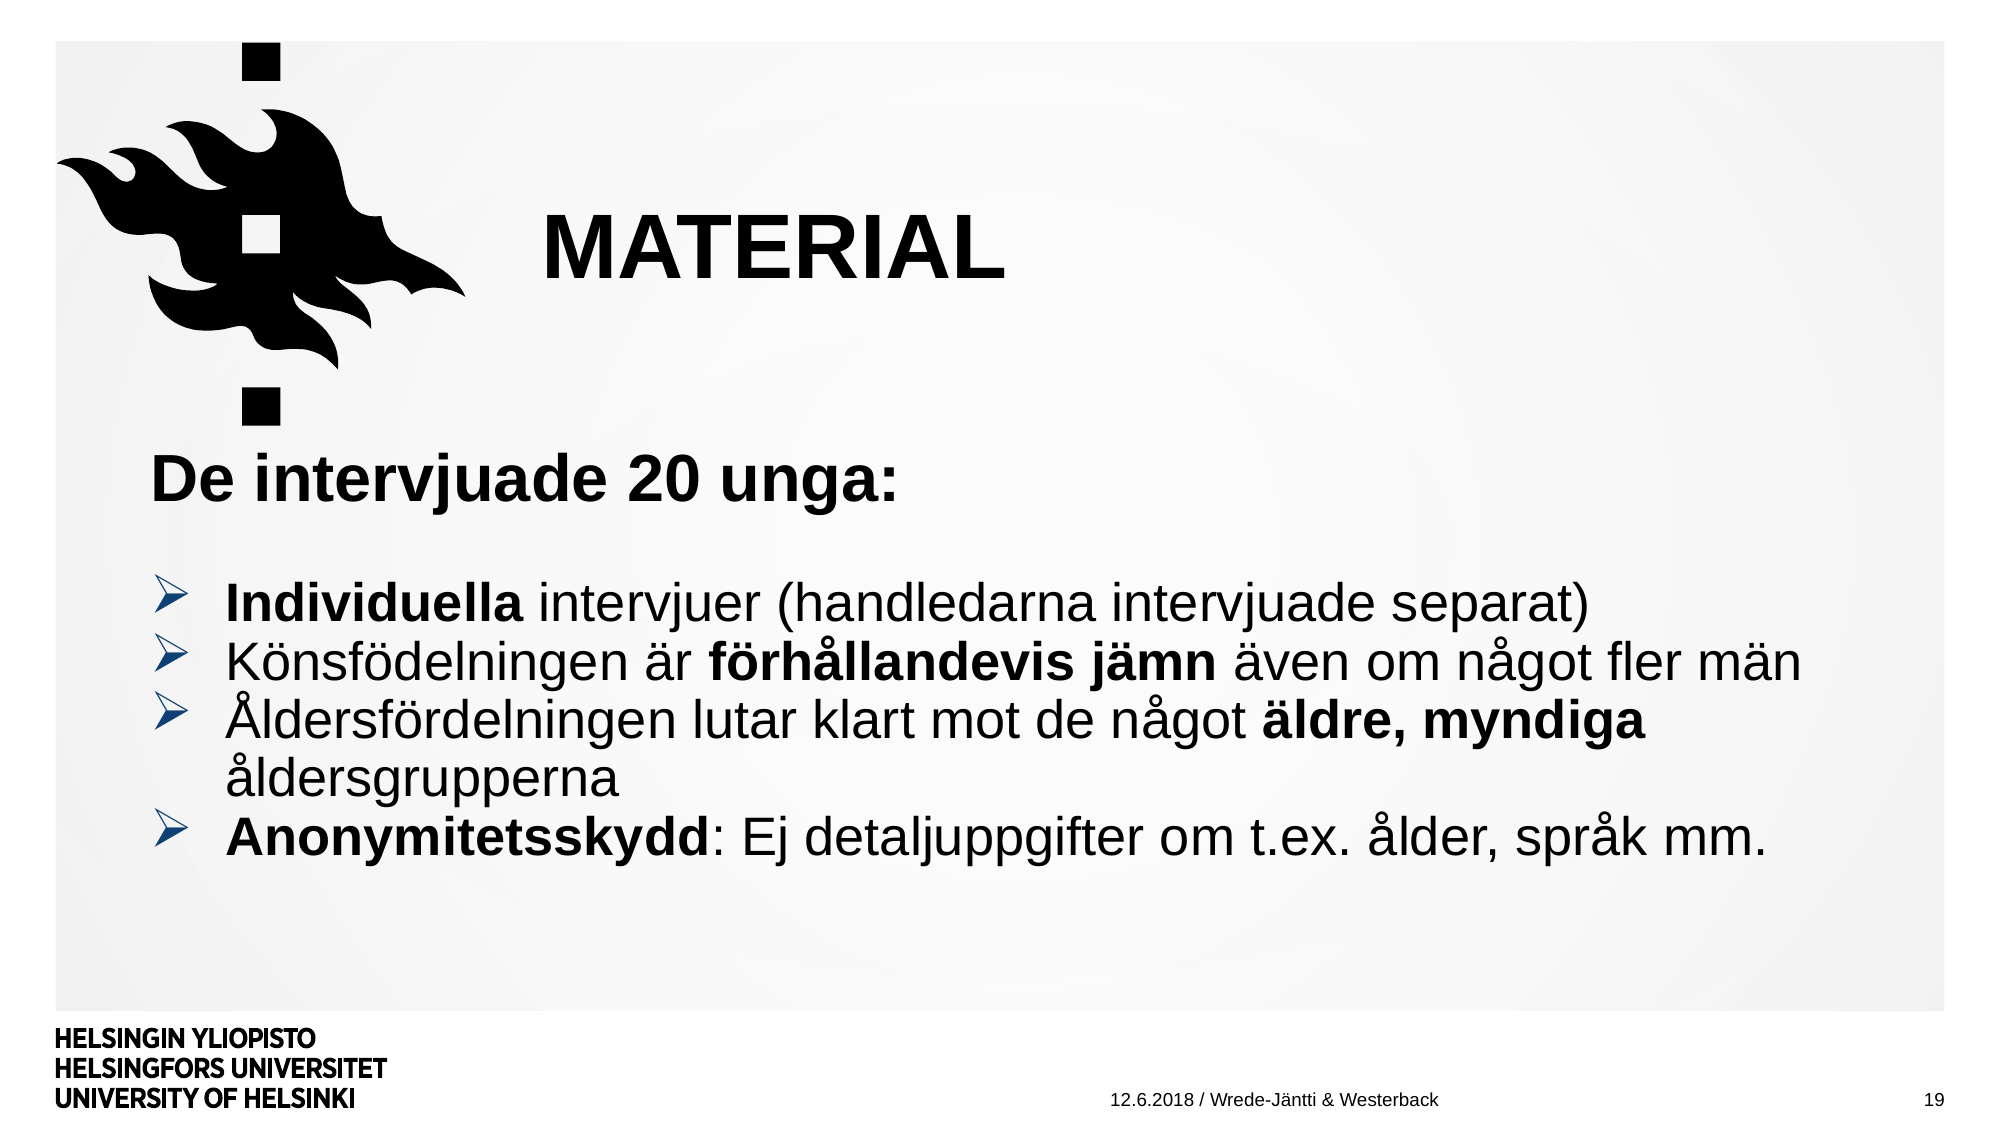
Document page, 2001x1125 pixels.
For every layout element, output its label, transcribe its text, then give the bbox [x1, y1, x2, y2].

subtitle De intervjuade 20 unga: Individuella intervjuer (handledarna intervjuade separat) Könsfödelningen är förhållandevis jämn även om något fler män Åldersfördelningen lutar klart mot de något äldre, myndiga åldersgrupperna Anonymitetsskydd: Ej detaljuppgifter om t.ex. ålder, språk mm. [150, 444, 1863, 1000]
title MATERIAL [541, 149, 1768, 362]
slide_number 19 [1833, 1015, 1945, 1110]
picture [55, 41, 1945, 1011]
footer 12.6.2018 / Wrede-Jäntti & Westerback [1110, 1015, 1725, 1110]
